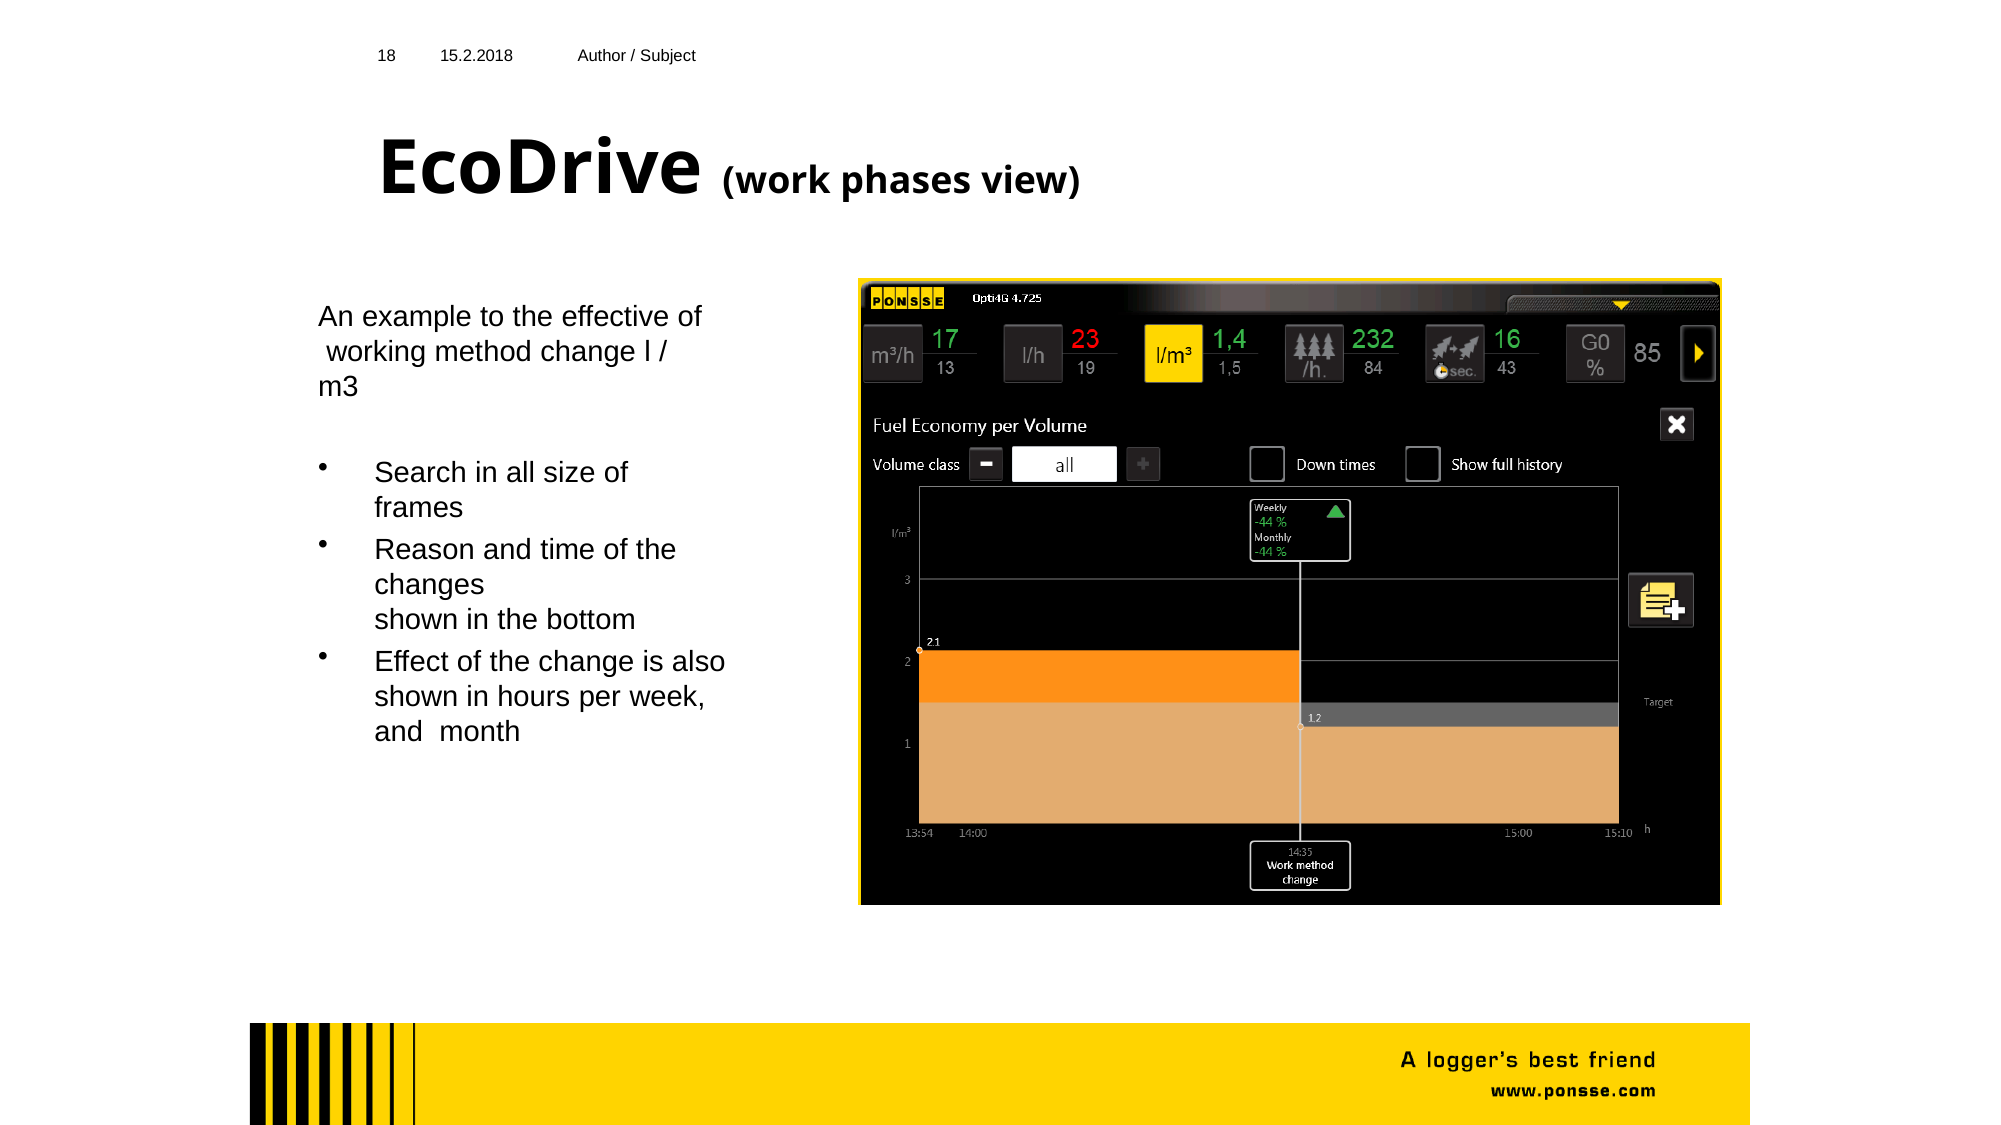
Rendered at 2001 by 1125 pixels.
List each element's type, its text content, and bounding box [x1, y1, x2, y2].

text_box 15.2.2018 [437, 44, 517, 65]
text_box [249, 1023, 1750, 1125]
text_box Author / Subject [575, 44, 699, 65]
text_box EcoDrive (work phases view) An example to the effective of working method change l / m3 Search in all size of frames Reason and time of the changes shown in the bottom Effect of the change is also shown in hours per week, and month [316, 119, 1170, 748]
text_box 18 [375, 44, 399, 65]
text_box [858, 278, 1722, 905]
